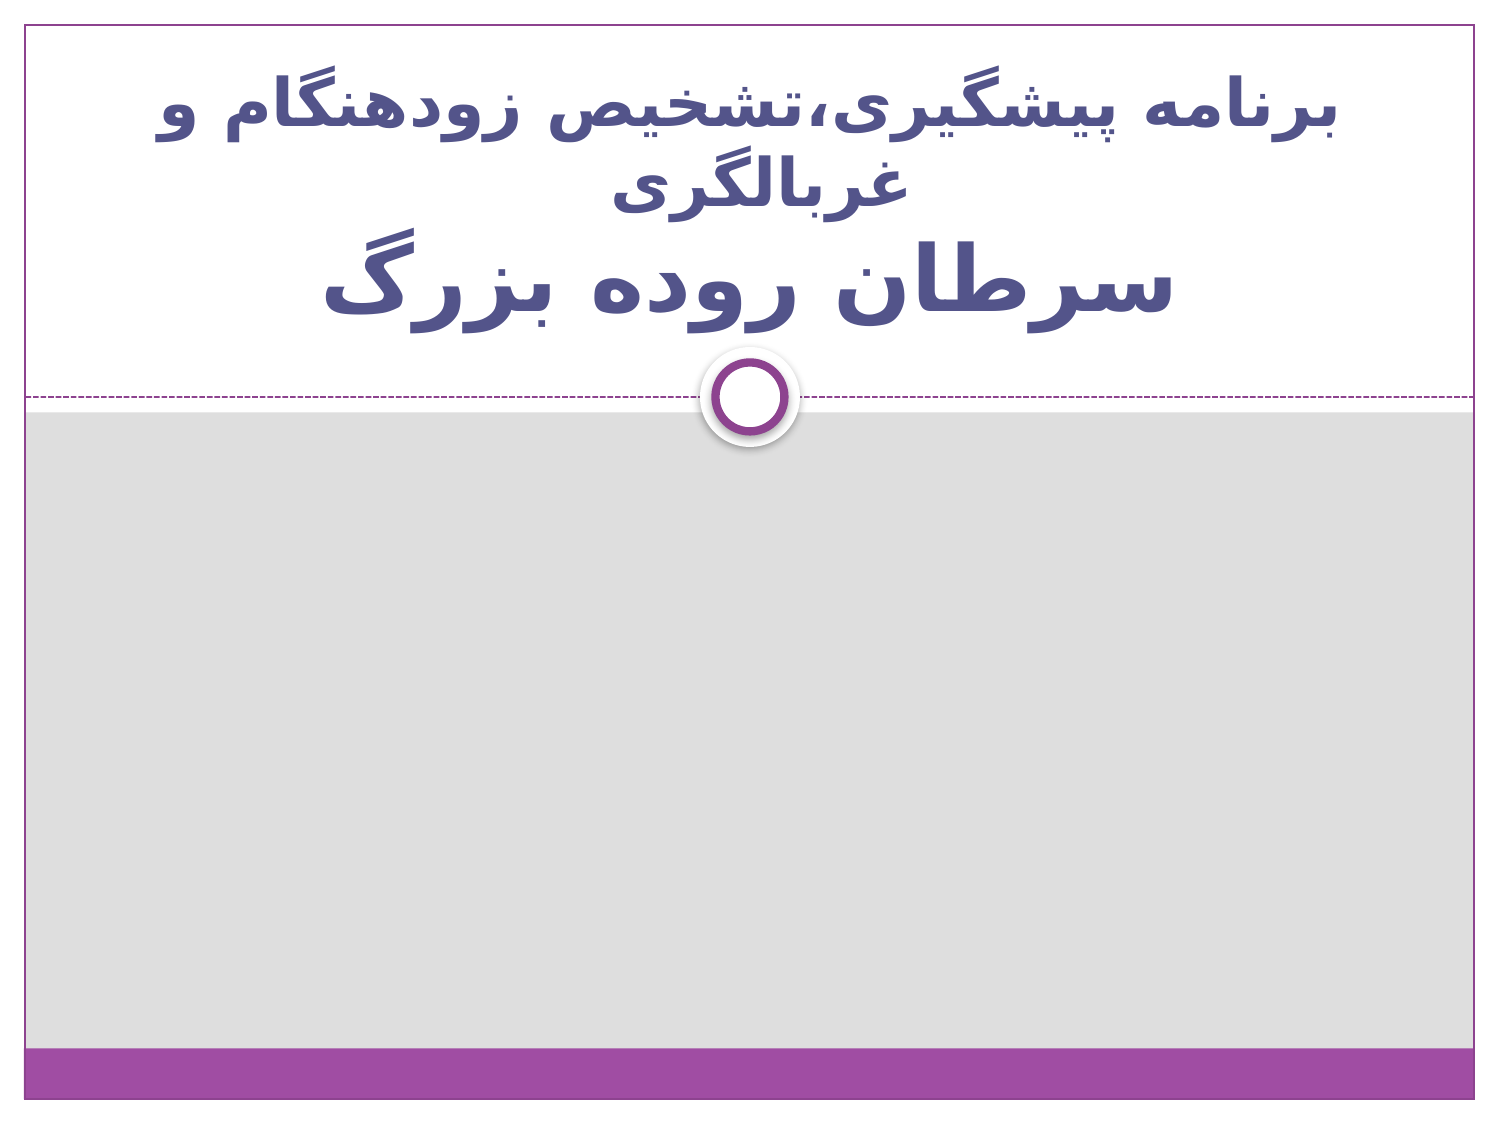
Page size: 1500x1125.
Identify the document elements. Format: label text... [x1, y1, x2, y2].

title برنامه پیشگیری،تشخیص زودهنگام و غربالگری سرطان روده بزرگ [112, 50, 1388, 338]
